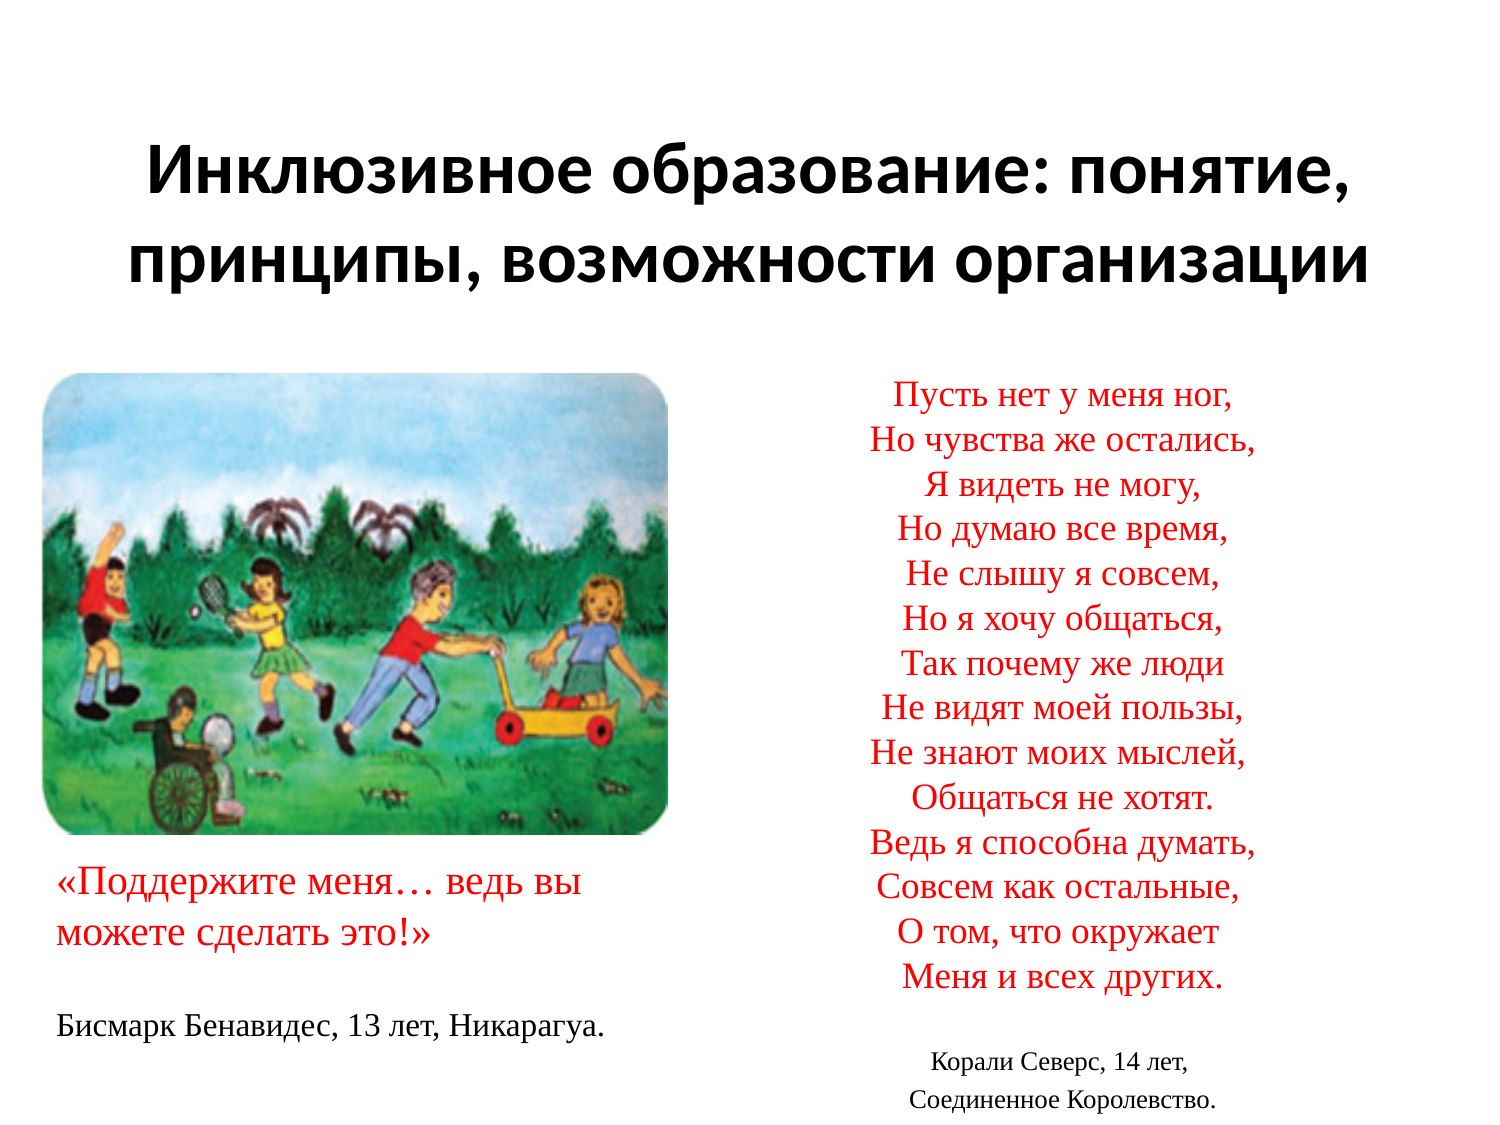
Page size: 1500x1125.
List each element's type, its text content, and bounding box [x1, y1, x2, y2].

text_box «Поддержите меня… ведь вы можете сделать это!» Бисмарк Бенавидес, 13 лет, Никарагуа. [41, 846, 691, 1051]
picture [41, 373, 668, 835]
subtitle Пусть нет у меня ног, Но чувства же остались, Я видеть не могу, Но думаю все время, Не слышу я совсем, Но я хочу общаться, Так почему же люди Не видят моей пользы, Не знают моих мыслей, Общаться не хотят. Ведь я способна думать, Совсем как остальные, О том, что окружает Меня и всех других. Корали Северс, 14 лет, Соединенное Королевство. [702, 361, 1424, 1125]
title Инклюзивное образование: понятие, принципы, возможности организации [112, 66, 1388, 350]
